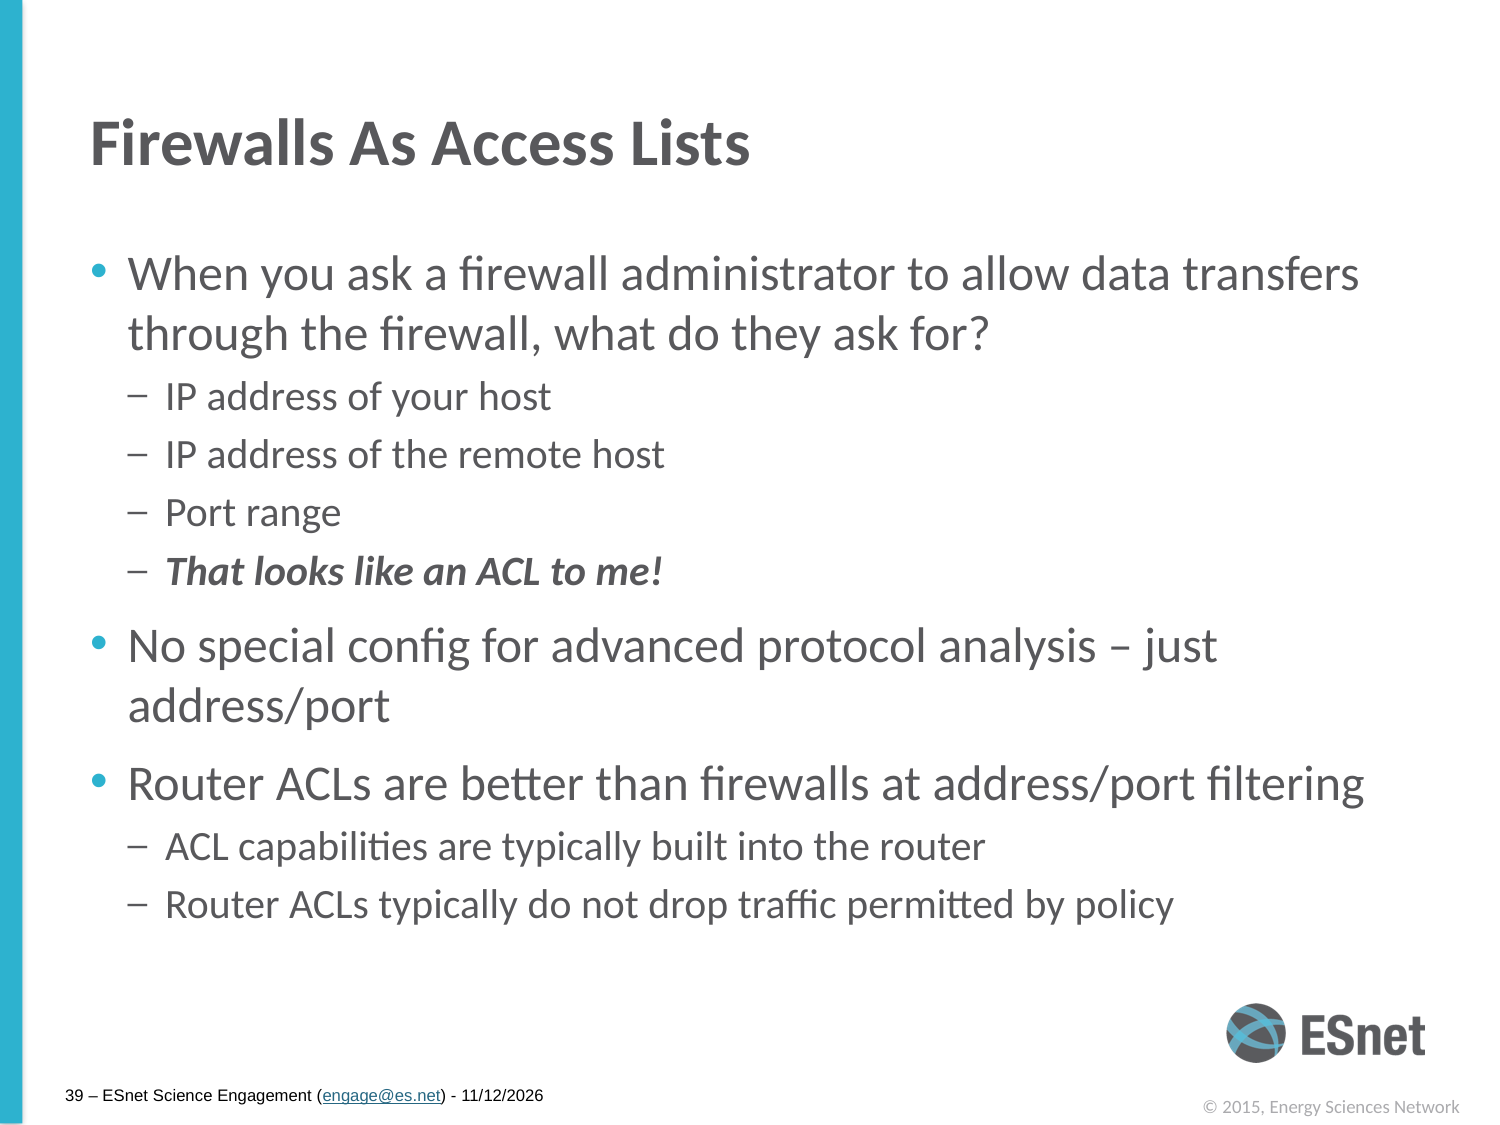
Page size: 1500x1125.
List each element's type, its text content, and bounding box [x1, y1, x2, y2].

title Firewalls As Access Lists [75, 45, 1425, 232]
list When you ask a firewall administrator to allow data transfers through the firewall, what do they ask for? IP address of your host IP address of the remote host Port range That looks like an ACL to me! No special config for advanced protocol analysis – just address/port Router ACLs are better than firewalls at address/port filtering ACL capabilities are typically built into the router Router ACLs typically do not drop traffic permitted by policy [75, 232, 1425, 1064]
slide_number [50, 1080, 582, 1110]
text_box © 2015, Energy Sciences Network [1187, 1095, 1500, 1125]
